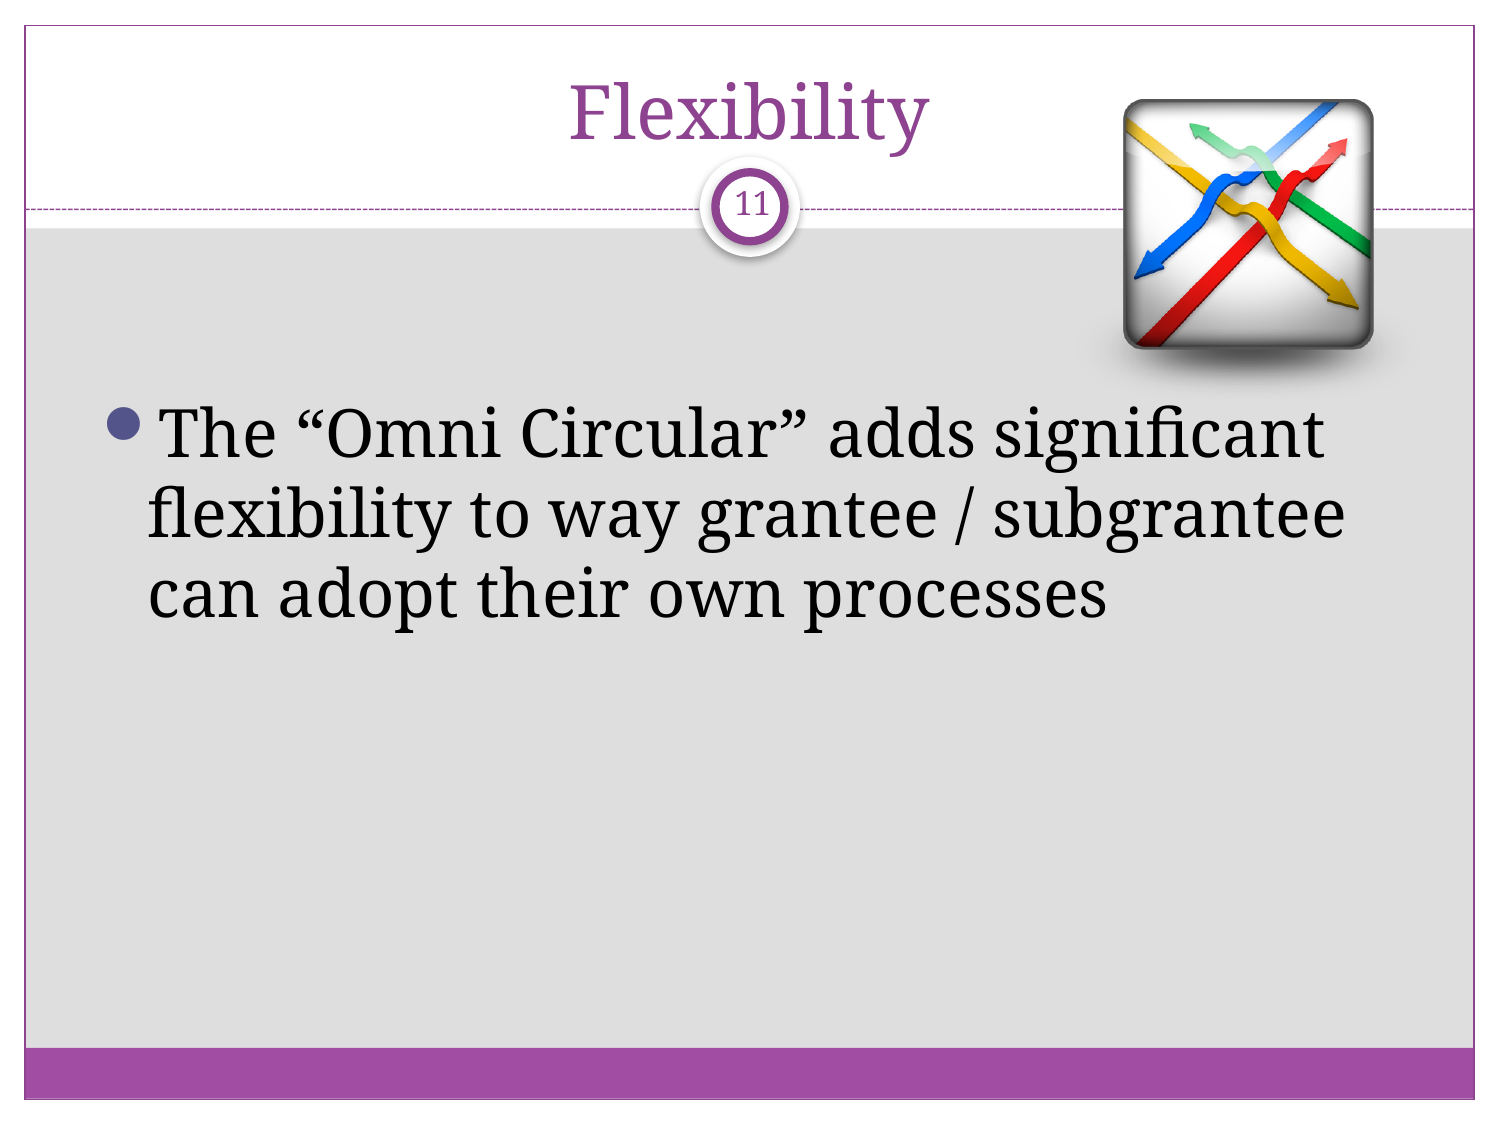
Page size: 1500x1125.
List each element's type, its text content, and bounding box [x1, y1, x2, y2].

slide_number 11 [715, 168, 791, 241]
title Flexibility [49, 37, 1450, 162]
picture [1074, 99, 1421, 401]
list The “Omni Circular” adds significant flexibility to way grantee / subgrantee can adopt their own processes [87, 383, 1425, 1088]
